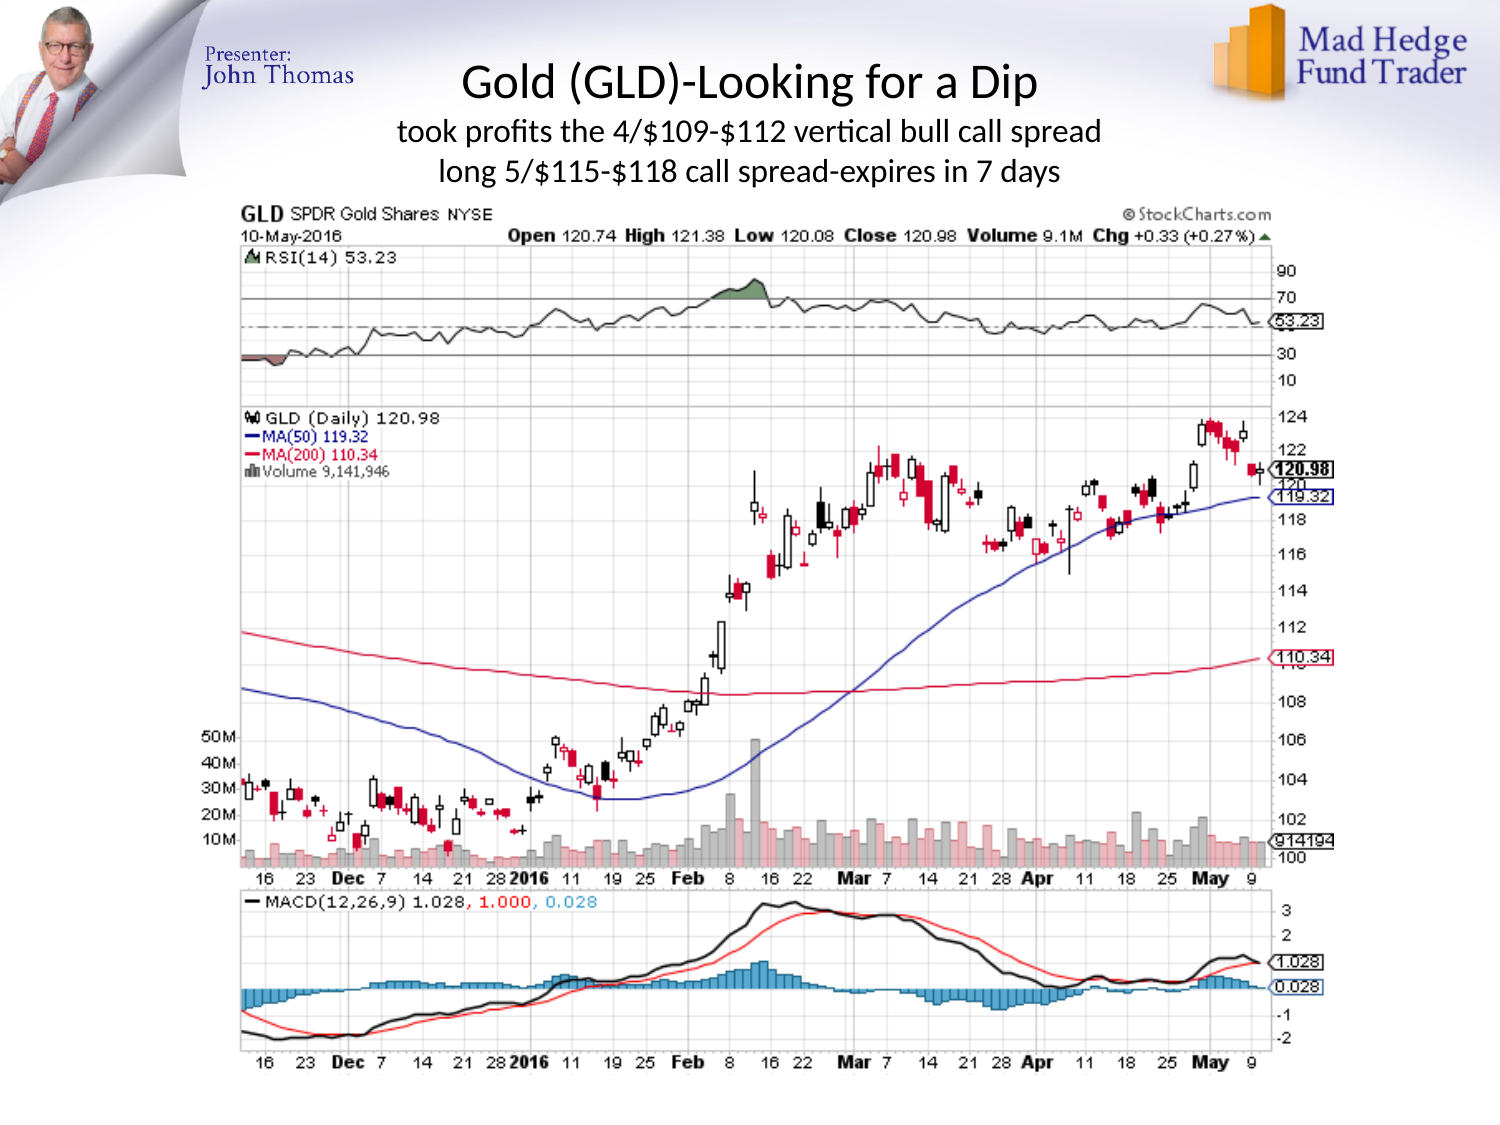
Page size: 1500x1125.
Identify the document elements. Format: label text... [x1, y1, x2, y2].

title Gold (GLD)-Looking for a Dip took profits the 4/$109-$112 vertical bull call spread long 5/$115-$118 call spread-expires in 7 days [75, 37, 1425, 200]
picture [0, 0, 1500, 1078]
